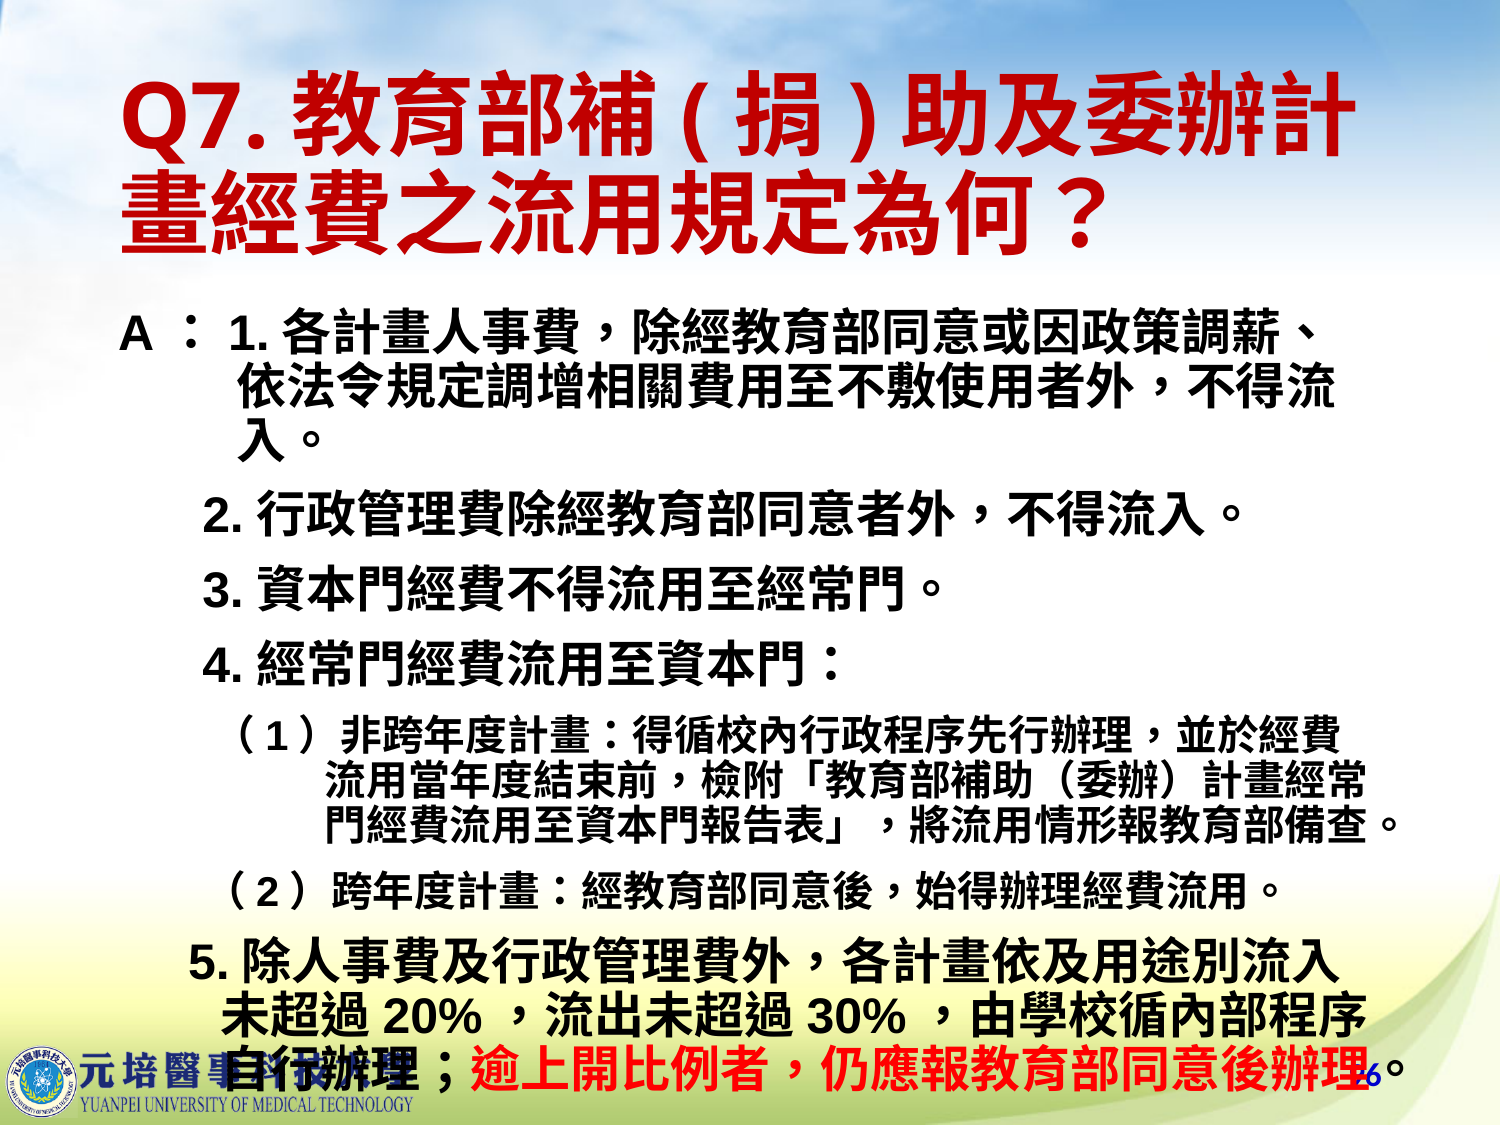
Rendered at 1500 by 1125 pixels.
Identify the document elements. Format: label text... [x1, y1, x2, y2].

title Q7.教育部補(捐)助及委辦計畫經費之流用規定為何？ [103, 59, 1397, 278]
slide_number 96 [1059, 1042, 1397, 1103]
picture [0, 0, 1500, 1125]
list A：1.各計畫人事費，除經教育部同意或因政策調薪、依法令規定調增相關費用至不敷使用者外，不得流入。 2.行政管理費除經教育部同意者外，不得流入。 3.資本門經費不得流用至經常門。 4.經常門經費流用至資本門： （1）非跨年度計畫：得循校內行政程序先行辦理，並於經費流用當年度結束前，檢附「教育部補助（委辦）計畫經常門經費流用至資本門報告表」，將流用情形報教育部備查。 （2）跨年度計畫：經教育部同意後，始得辦理經費流用。 5.除人事費及行政管理費外，各計畫依及用途別流入未超過20%，流出未超過30%，由學校循內部程序自行辦理；逾上開比例者，仍應報教育部同意後辦理。 [103, 299, 1397, 1071]
